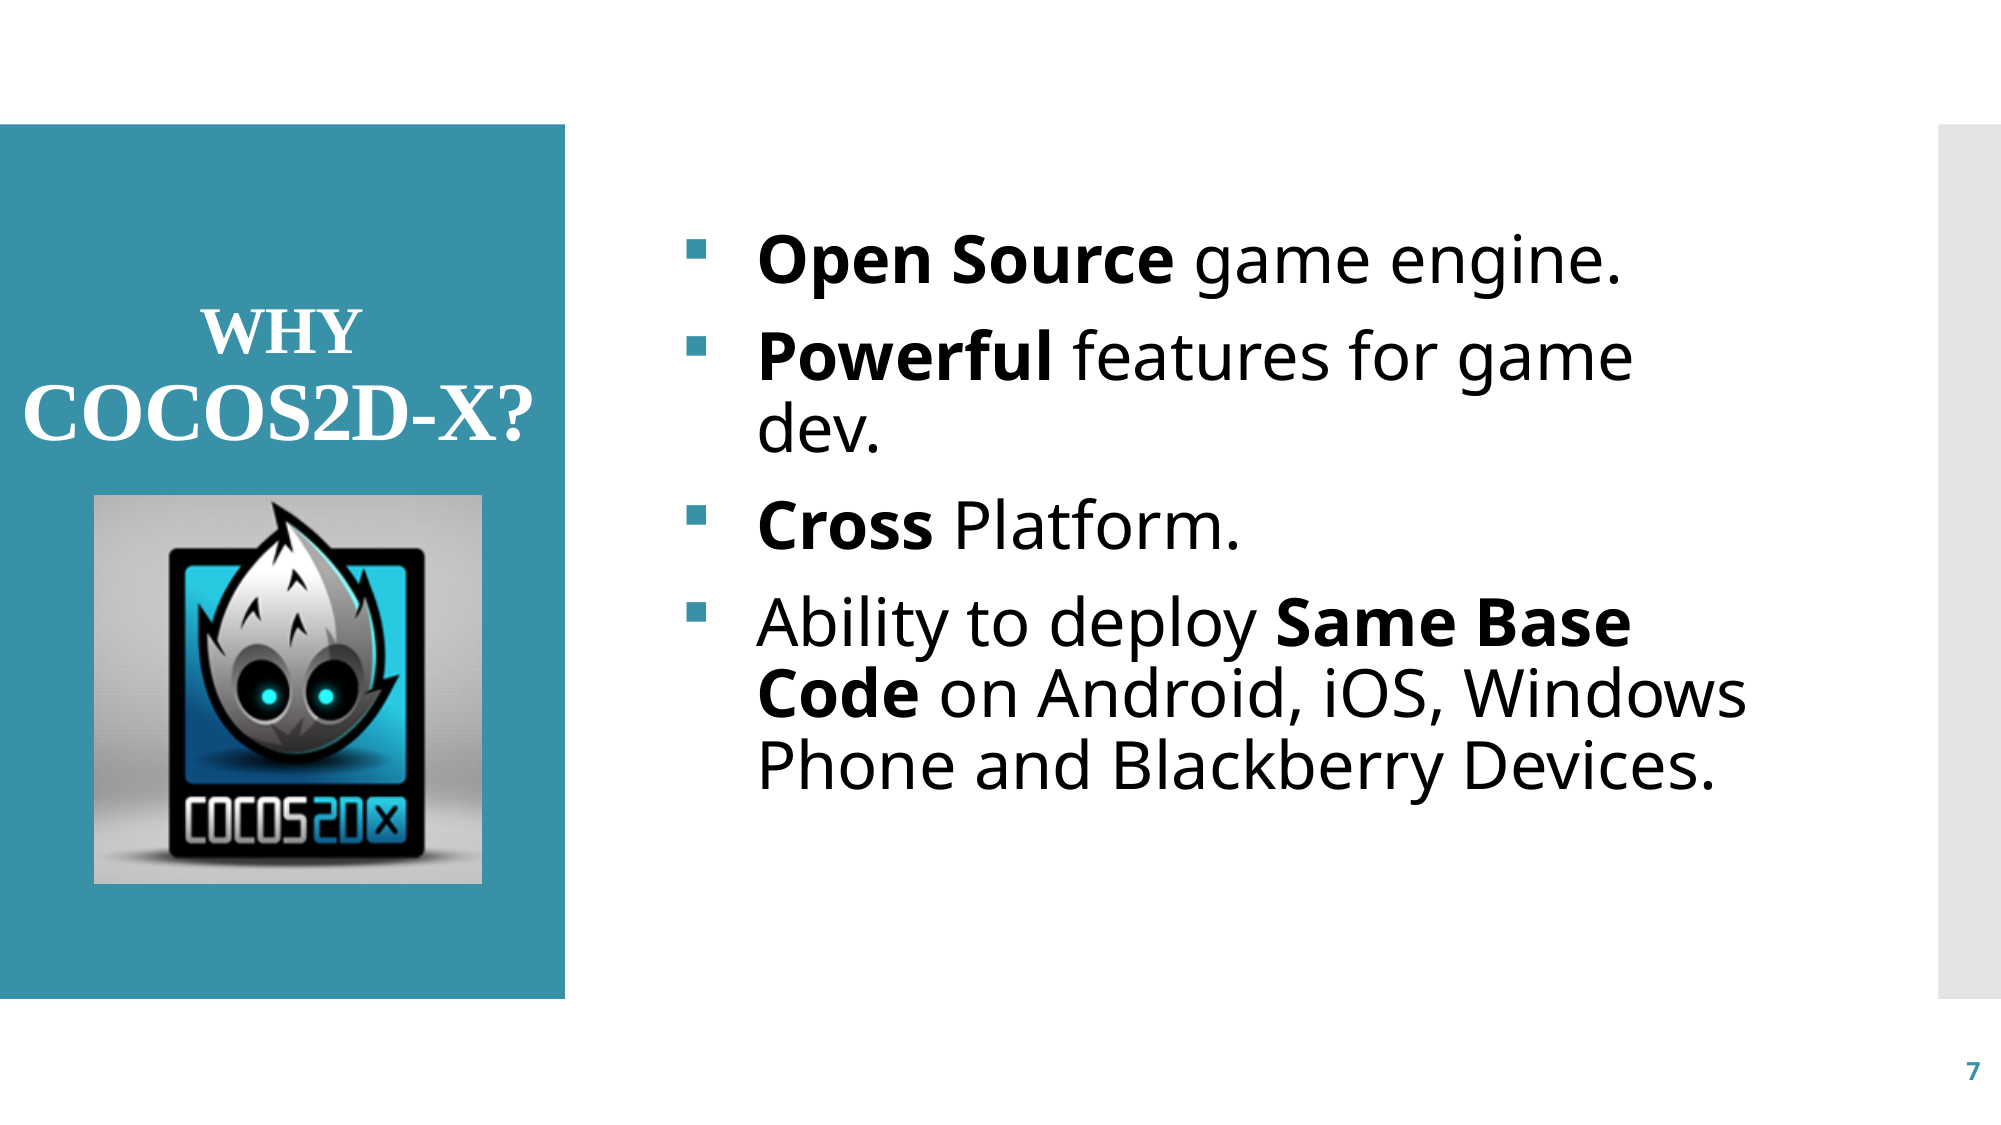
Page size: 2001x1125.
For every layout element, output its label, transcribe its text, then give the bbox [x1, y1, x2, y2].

list Open Source game engine. Powerful features for game dev. Cross Platform. Ability to deploy Same Base Code on Android, iOS, Windows Phone and Blackberry Devices. [589, 139, 1790, 980]
picture [93, 495, 482, 884]
slide_number 7 [1744, 1042, 1996, 1103]
title WHY COCOS2D-X? [0, 184, 560, 940]
